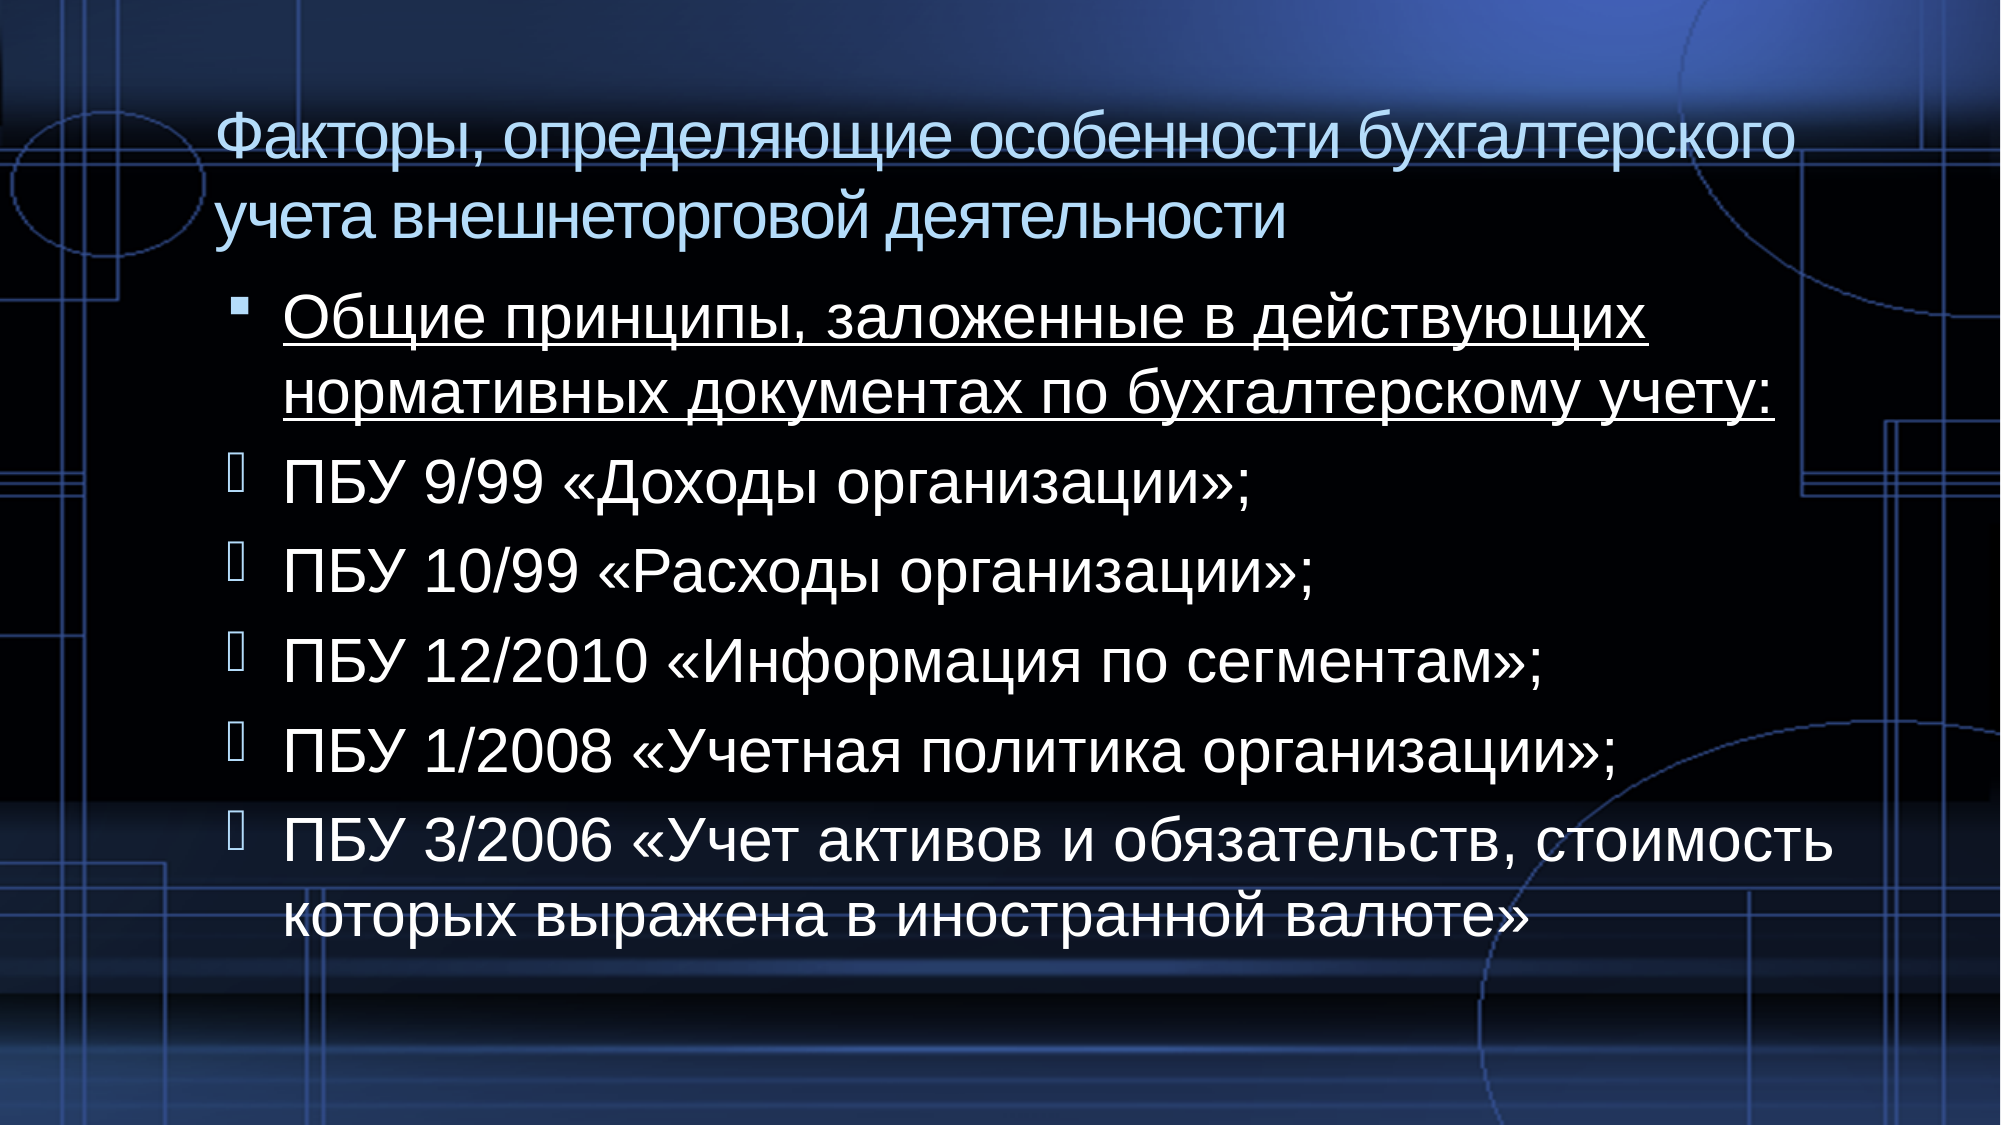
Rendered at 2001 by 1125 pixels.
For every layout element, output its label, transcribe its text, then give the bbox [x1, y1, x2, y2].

list Общие принципы, заложенные в действующих нормативных документах по бухгалтерскому учету: ПБУ 9/99 «Доходы организации»; ПБУ 10/99 «Расходы организации»; ПБУ 12/2010 «Информация по сегментам»; ПБУ 1/2008 «Учетная политика организации»; ПБУ 3/2006 «Учет активов и обязательств, стоимость которых выражена в иностранной валюте» [199, 268, 1901, 1043]
picture [0, 0, 2001, 1125]
title Факторы, определяющие особенности бухгалтерского учета внешнеторговой деятельности [200, 84, 1900, 235]
